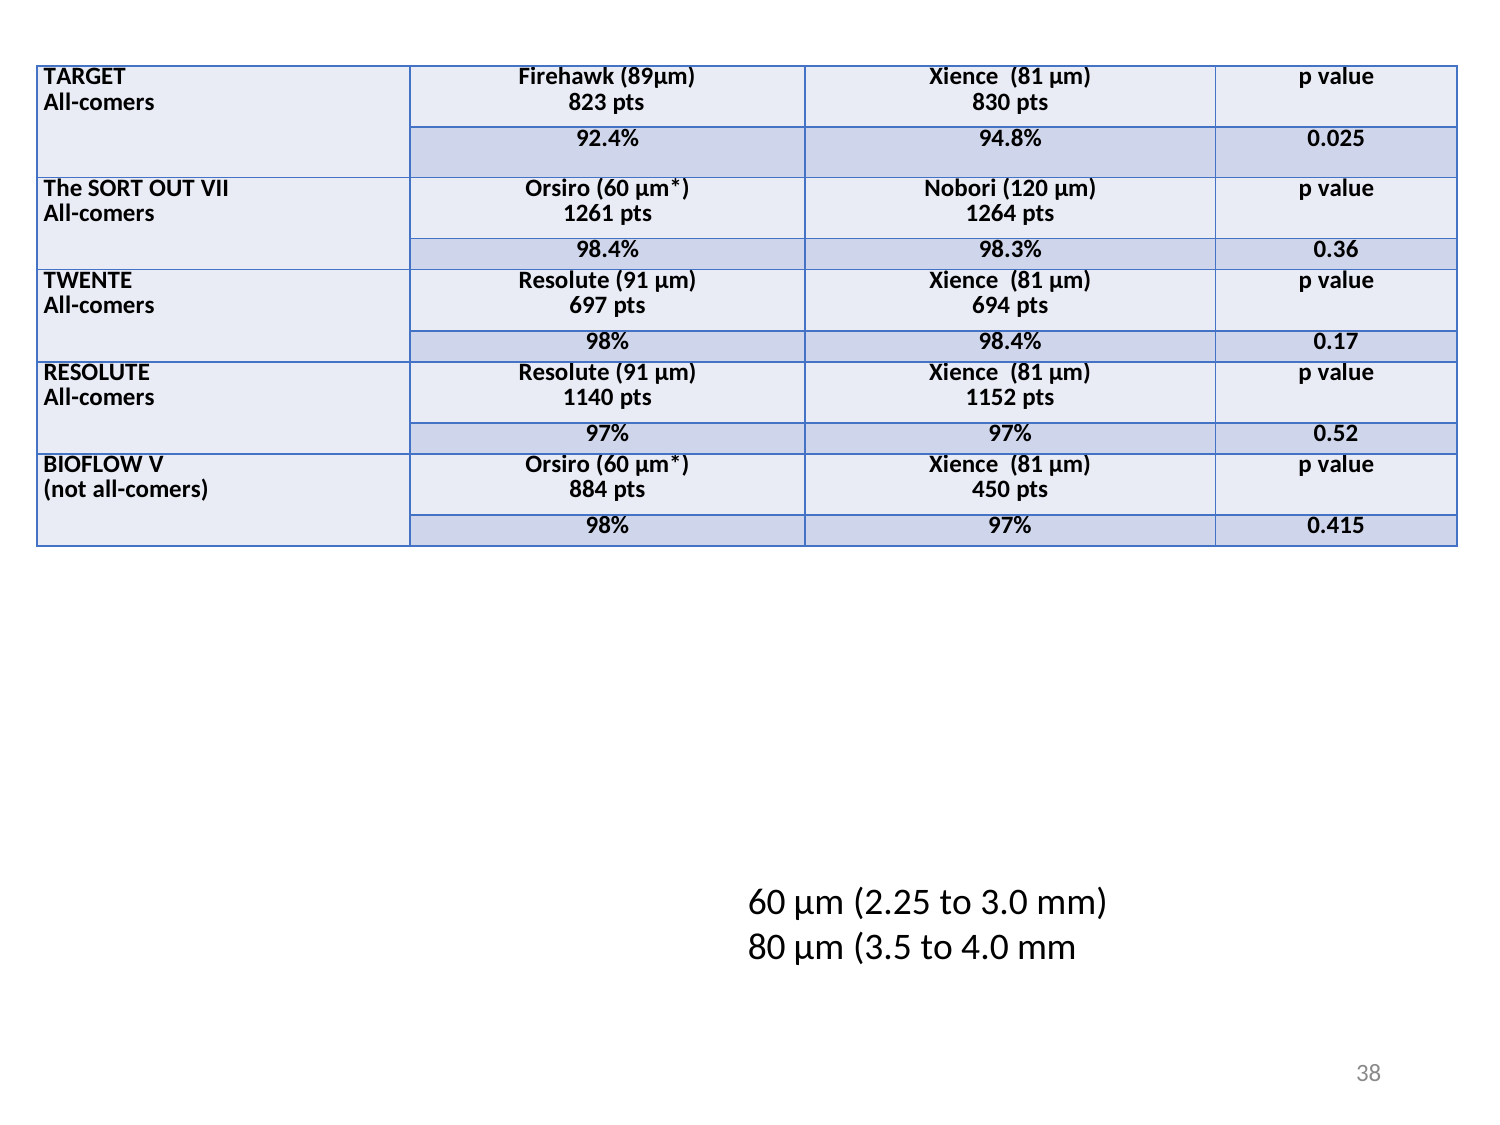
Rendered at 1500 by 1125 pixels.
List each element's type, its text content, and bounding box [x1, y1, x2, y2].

table_cell 98.4% [806, 332, 1215, 361]
table_cell 0.025 [1216, 128, 1456, 177]
table_header p value [1216, 67, 1456, 126]
table_cell RESOLUTE All-comers [38, 363, 409, 453]
table_header TARGET All-comers [38, 67, 409, 177]
table_cell 94.8% [806, 128, 1215, 177]
table_cell p value [1216, 178, 1456, 238]
table_cell p value [1216, 455, 1456, 514]
table_cell Resolute (91 μm) 1140 pts [411, 363, 804, 422]
table_cell 92.4% [411, 128, 804, 177]
text_box 38 [1351, 1056, 1386, 1090]
table_cell 97% [411, 424, 804, 453]
table_cell Orsiro (60 μm*) 884 pts [411, 455, 804, 514]
table_cell 98.4% [411, 239, 804, 269]
table_header Firehawk (89μm) 823 pts [411, 67, 804, 126]
table_cell Xience (81 μm) 694 pts [806, 270, 1215, 330]
table_cell 97% [806, 424, 1215, 453]
text_box 60 μm (2.25 to 3.0 mm) 80 μm (3.5 to 4.0 mm [745, 876, 1111, 971]
table_cell Xience (81 μm) 450 pts [806, 455, 1215, 514]
table_cell p value [1216, 363, 1456, 422]
table_cell Orsiro (60 μm*) 1261 pts [411, 178, 804, 238]
table_cell Nobori (120 μm) 1264 pts [806, 178, 1215, 238]
table_cell p value [1216, 270, 1456, 330]
table_cell Xience (81 μm) 1152 pts [806, 363, 1215, 422]
table_cell 0.52 [1216, 424, 1456, 453]
table_cell 0.36 [1216, 239, 1456, 269]
table_cell 0.17 [1216, 332, 1456, 361]
table_cell 97% [806, 516, 1215, 545]
table_cell 98.3% [806, 239, 1215, 269]
table_cell 98% [411, 332, 804, 361]
table_cell 0.415 [1216, 516, 1456, 545]
table_cell Resolute (91 μm) 697 pts [411, 270, 804, 330]
table_cell BIOFLOW V (not all-comers) [38, 455, 409, 545]
table_cell The SORT OUT VII All-comers [38, 178, 409, 269]
table_cell TWENTE All-comers [38, 270, 409, 361]
table_header Xience (81 μm) 830 pts [806, 67, 1215, 126]
table_cell 98% [411, 516, 804, 545]
